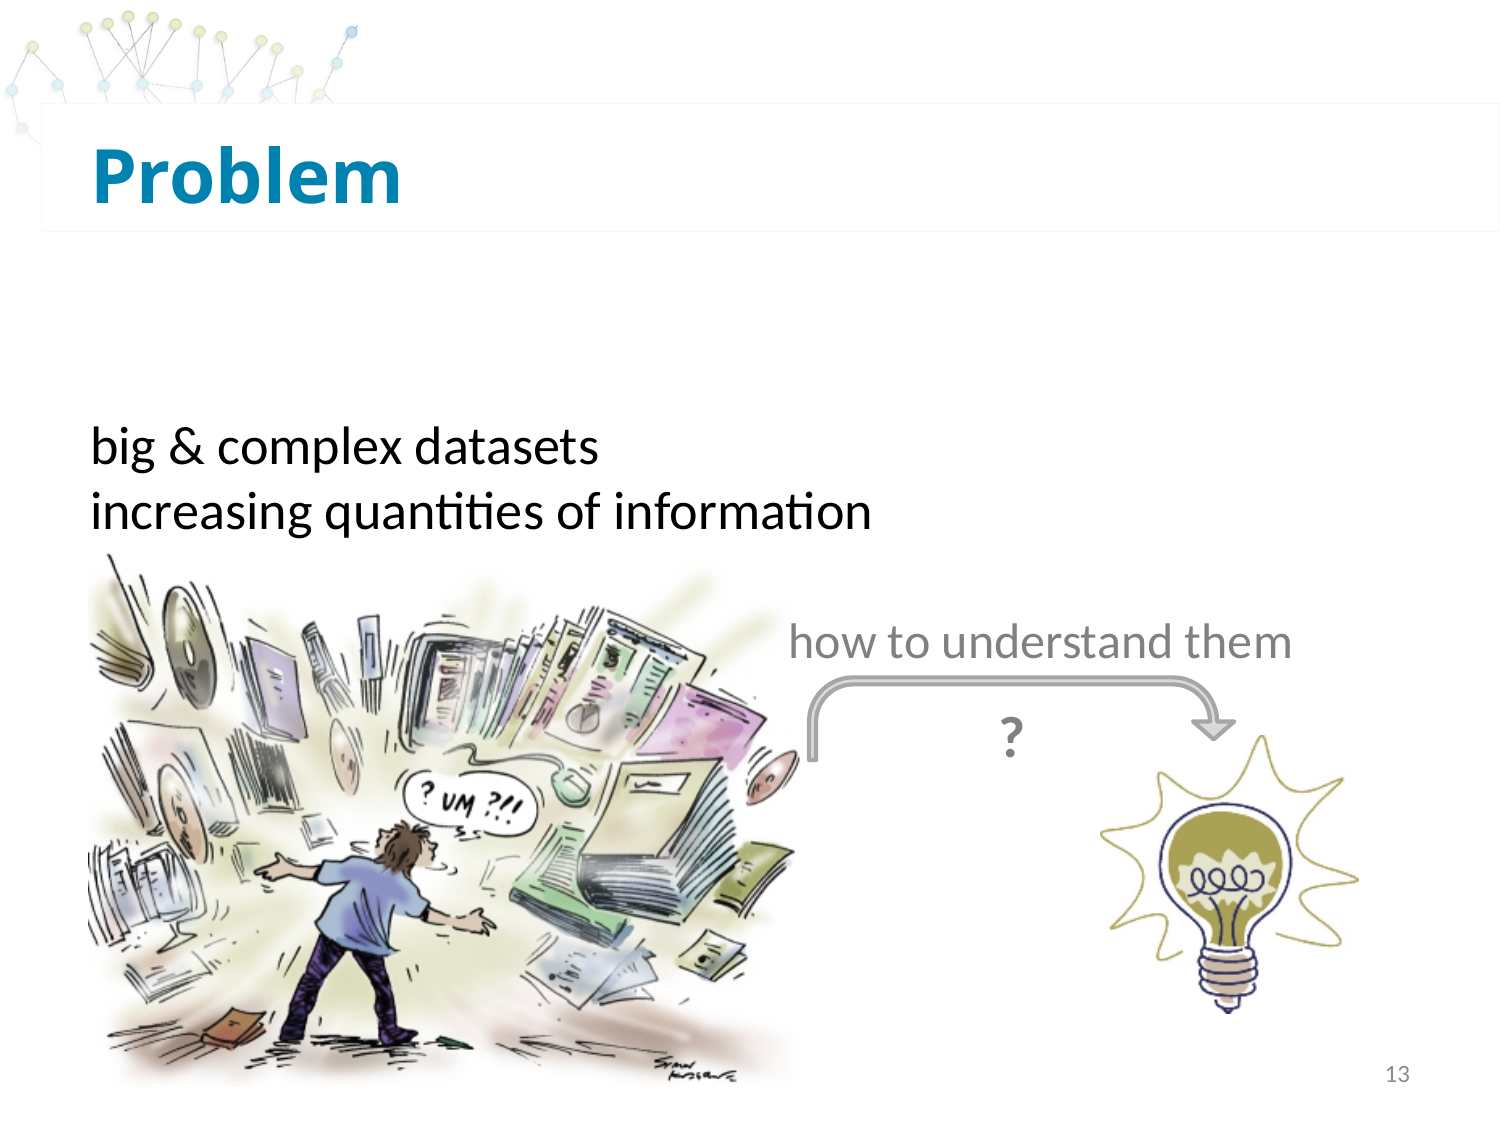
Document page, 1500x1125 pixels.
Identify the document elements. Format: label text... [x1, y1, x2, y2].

picture [0, 2, 358, 197]
text_box [808, 677, 1237, 763]
text_box how to understand them [808, 601, 1359, 677]
text_box ? [983, 692, 1041, 777]
picture [88, 552, 803, 1087]
picture [1100, 734, 1359, 1014]
list big & complex datasets increasing quantities of information [75, 268, 1425, 1005]
title Problem [75, 79, 1425, 268]
slide_number 13 [1074, 1042, 1425, 1103]
